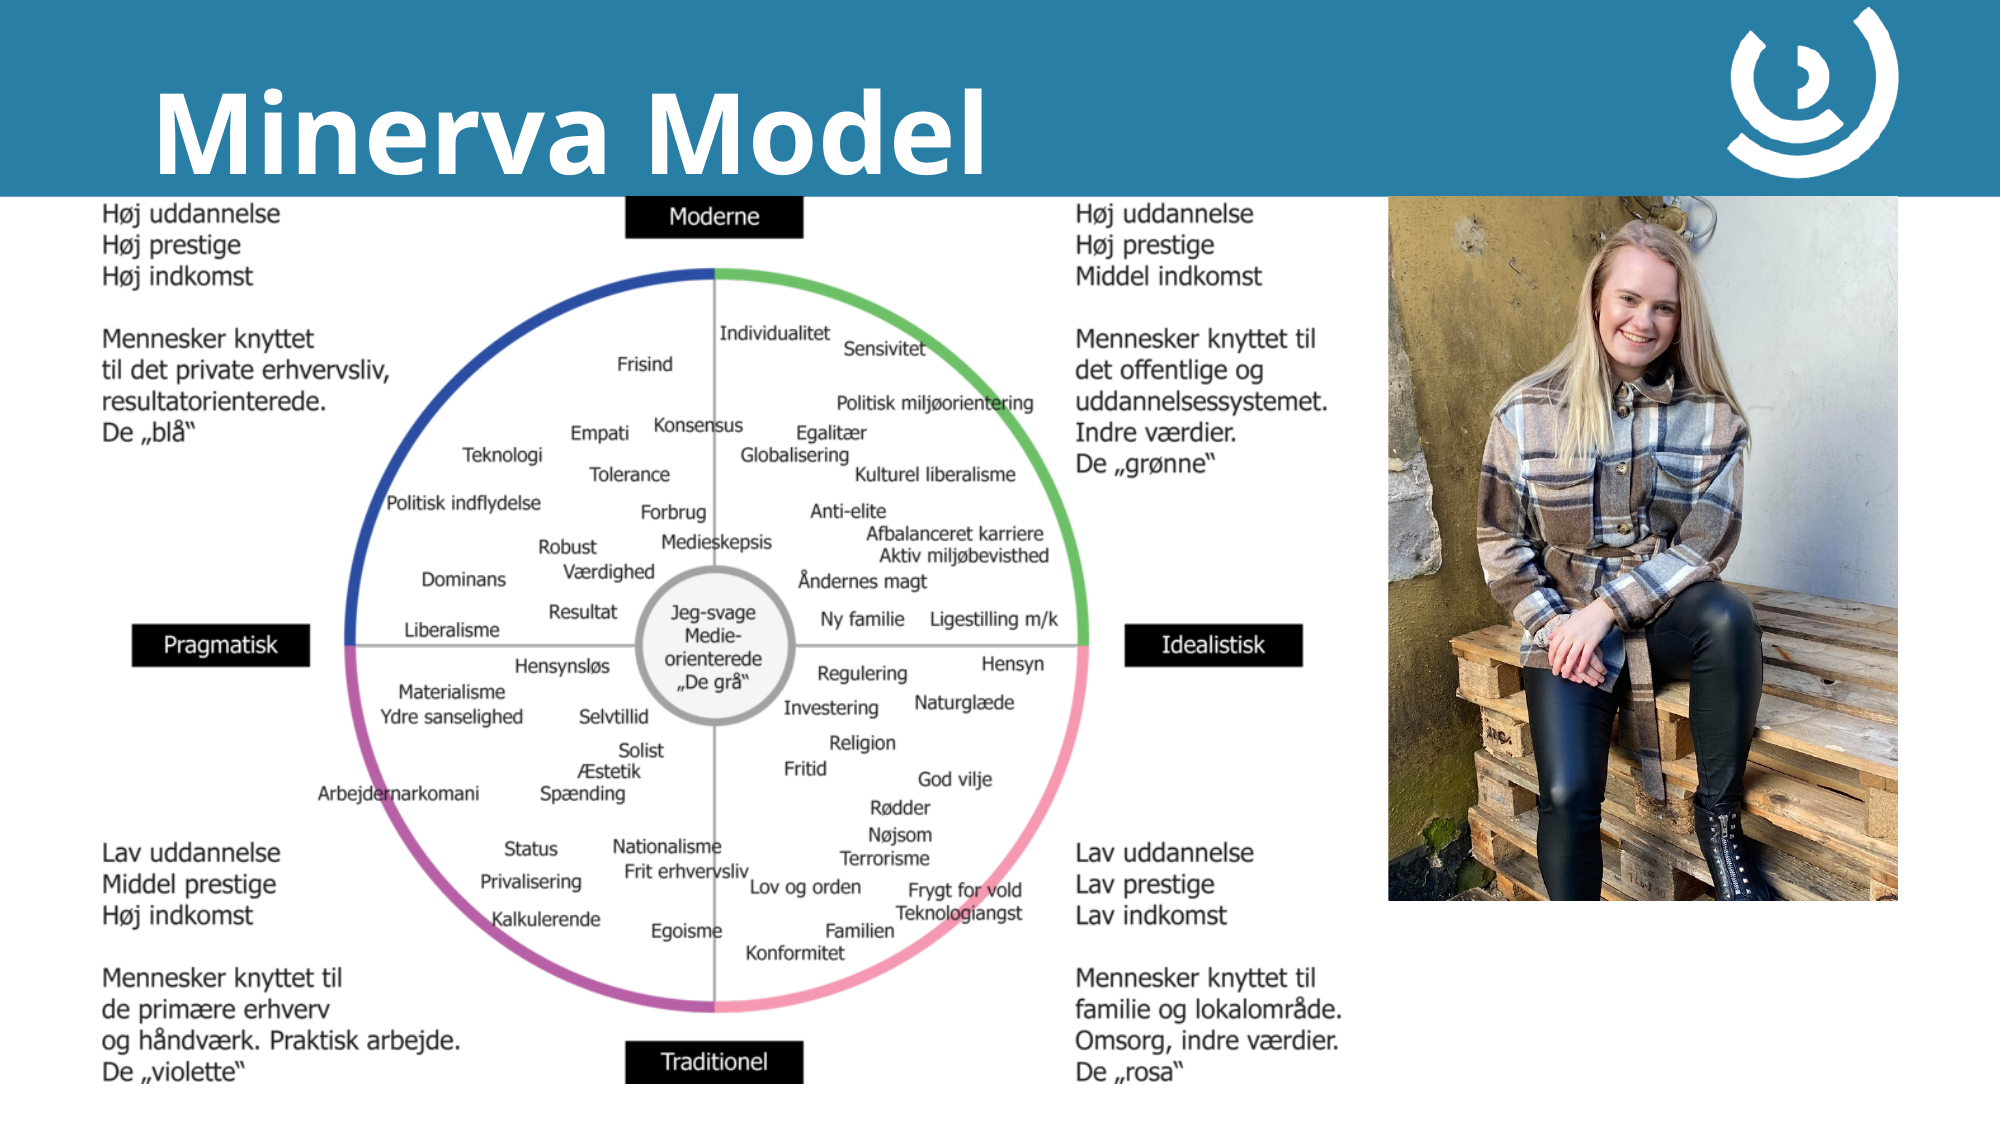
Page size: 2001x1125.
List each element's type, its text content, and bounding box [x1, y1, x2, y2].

picture [0, 0, 2000, 1125]
text_box Minerva Model [78, 54, 1779, 208]
